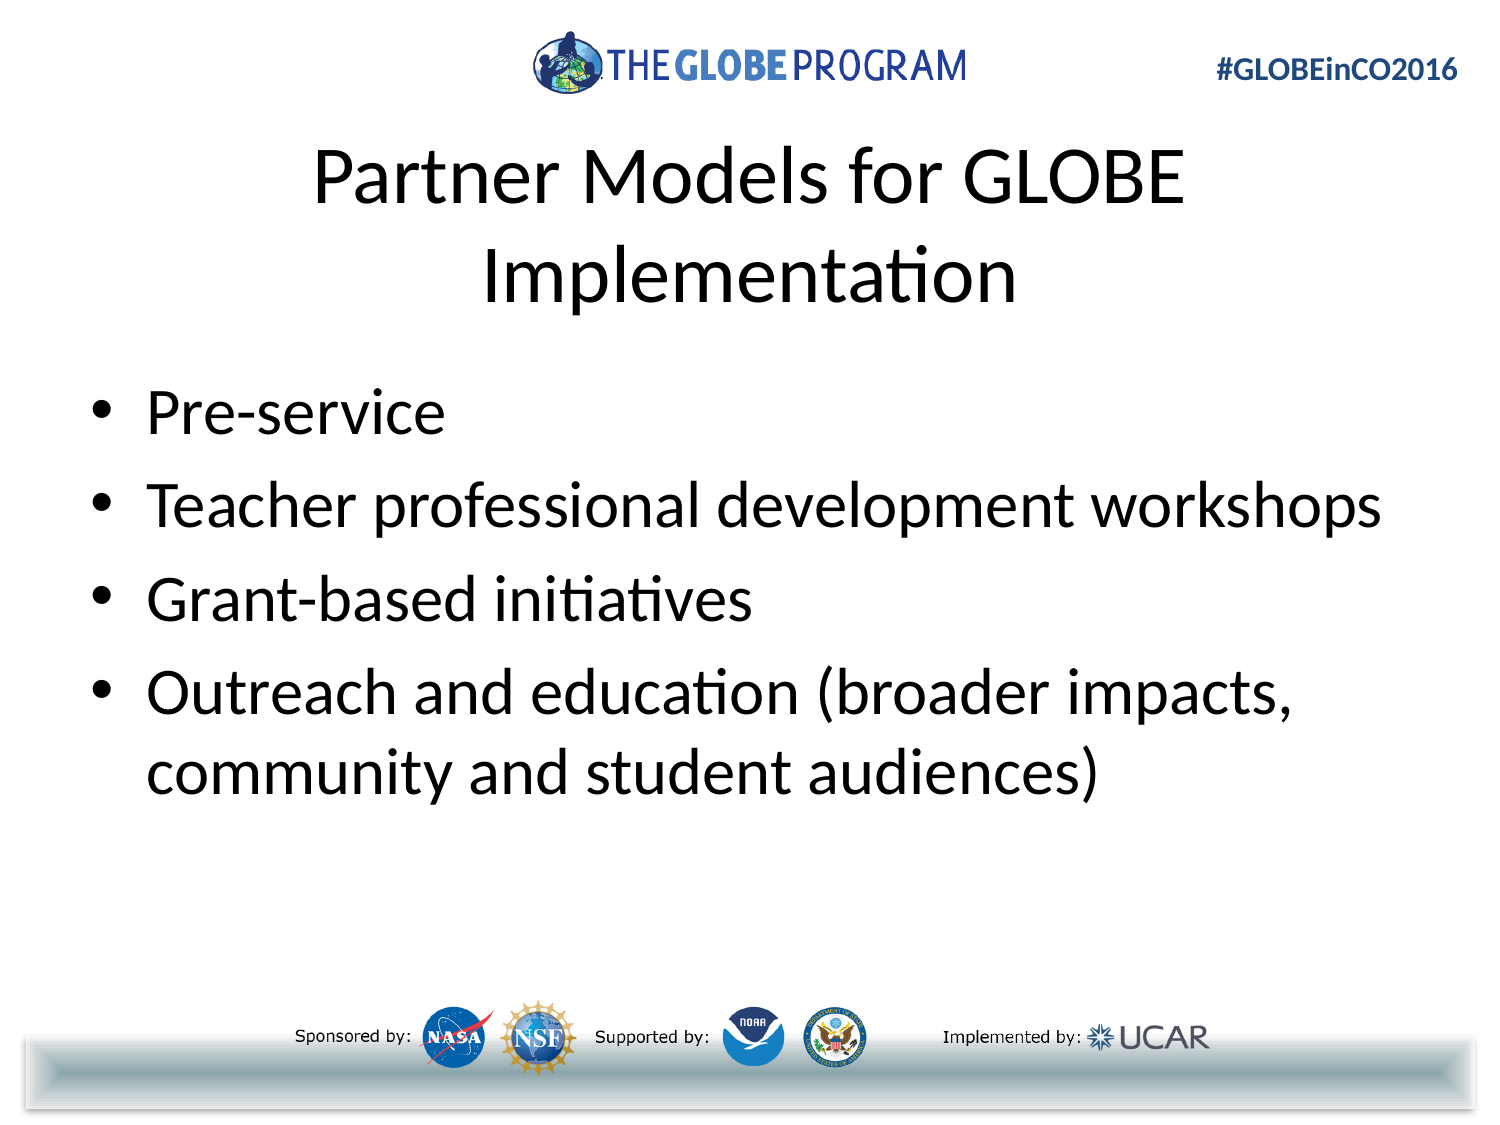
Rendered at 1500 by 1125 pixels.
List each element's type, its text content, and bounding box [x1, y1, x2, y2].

list Pre-service Teacher professional development workshops Grant-based initiatives Outreach and education (broader impacts, community and student audiences) [75, 360, 1425, 1005]
picture [526, 24, 975, 100]
picture [262, 1005, 1238, 1085]
title Partner Models for GLOBE Implementation [75, 112, 1425, 328]
